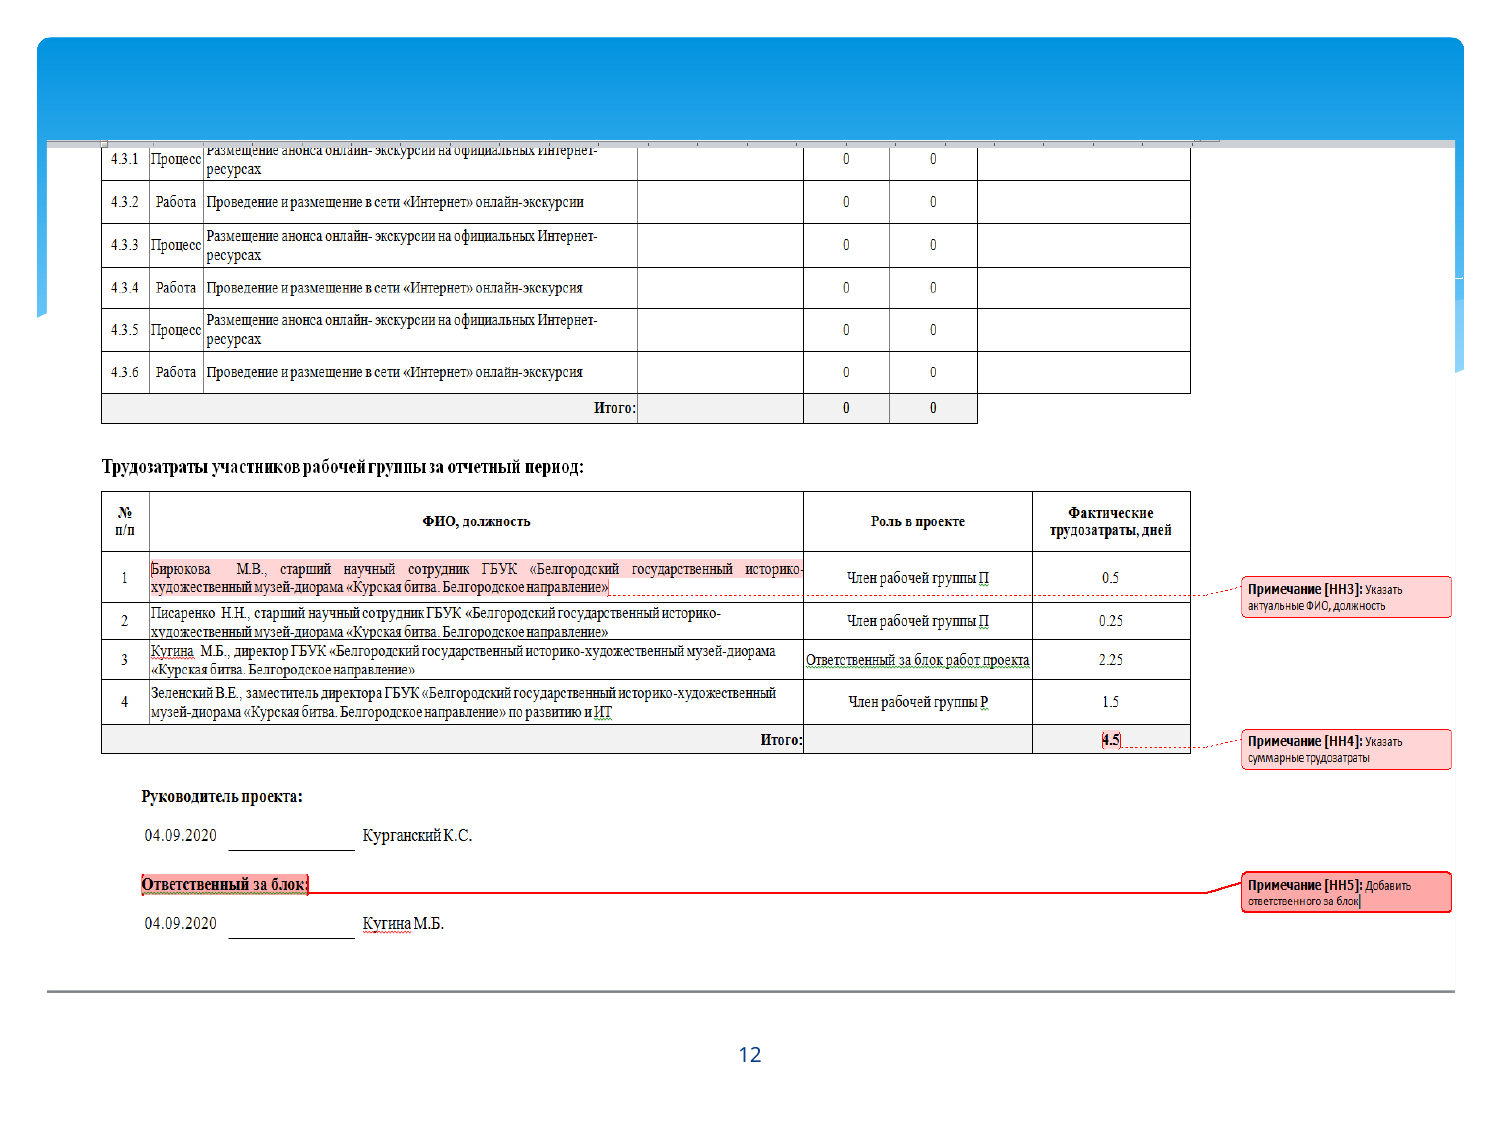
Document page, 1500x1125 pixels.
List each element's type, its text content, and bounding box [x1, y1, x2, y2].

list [46, 140, 1456, 993]
slide_number 12 [654, 1025, 846, 1086]
